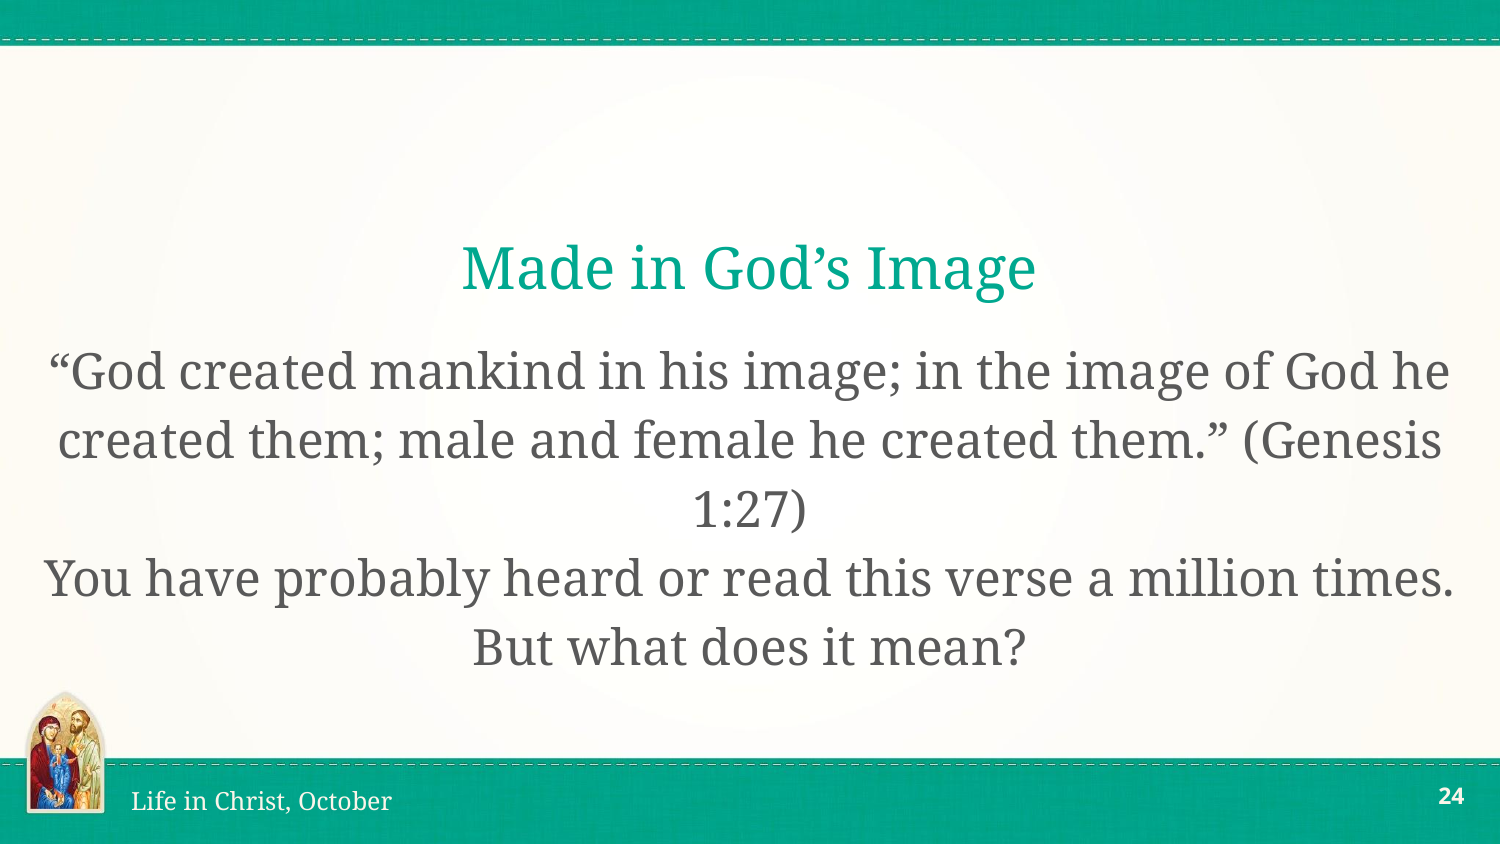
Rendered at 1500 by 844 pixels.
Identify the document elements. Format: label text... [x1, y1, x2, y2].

picture [0, 0, 1500, 844]
slide_number ‹#› [1389, 764, 1480, 830]
slide_number Life in Christ, October [116, 768, 628, 833]
list “God created mankind in his image; in the image of God he created them; male and female he created them.” (Genesis 1:27) You have probably heard or read this verse a million times. But what does it mean? [15, 330, 1485, 634]
title Made in God’s Image [51, 210, 1449, 316]
